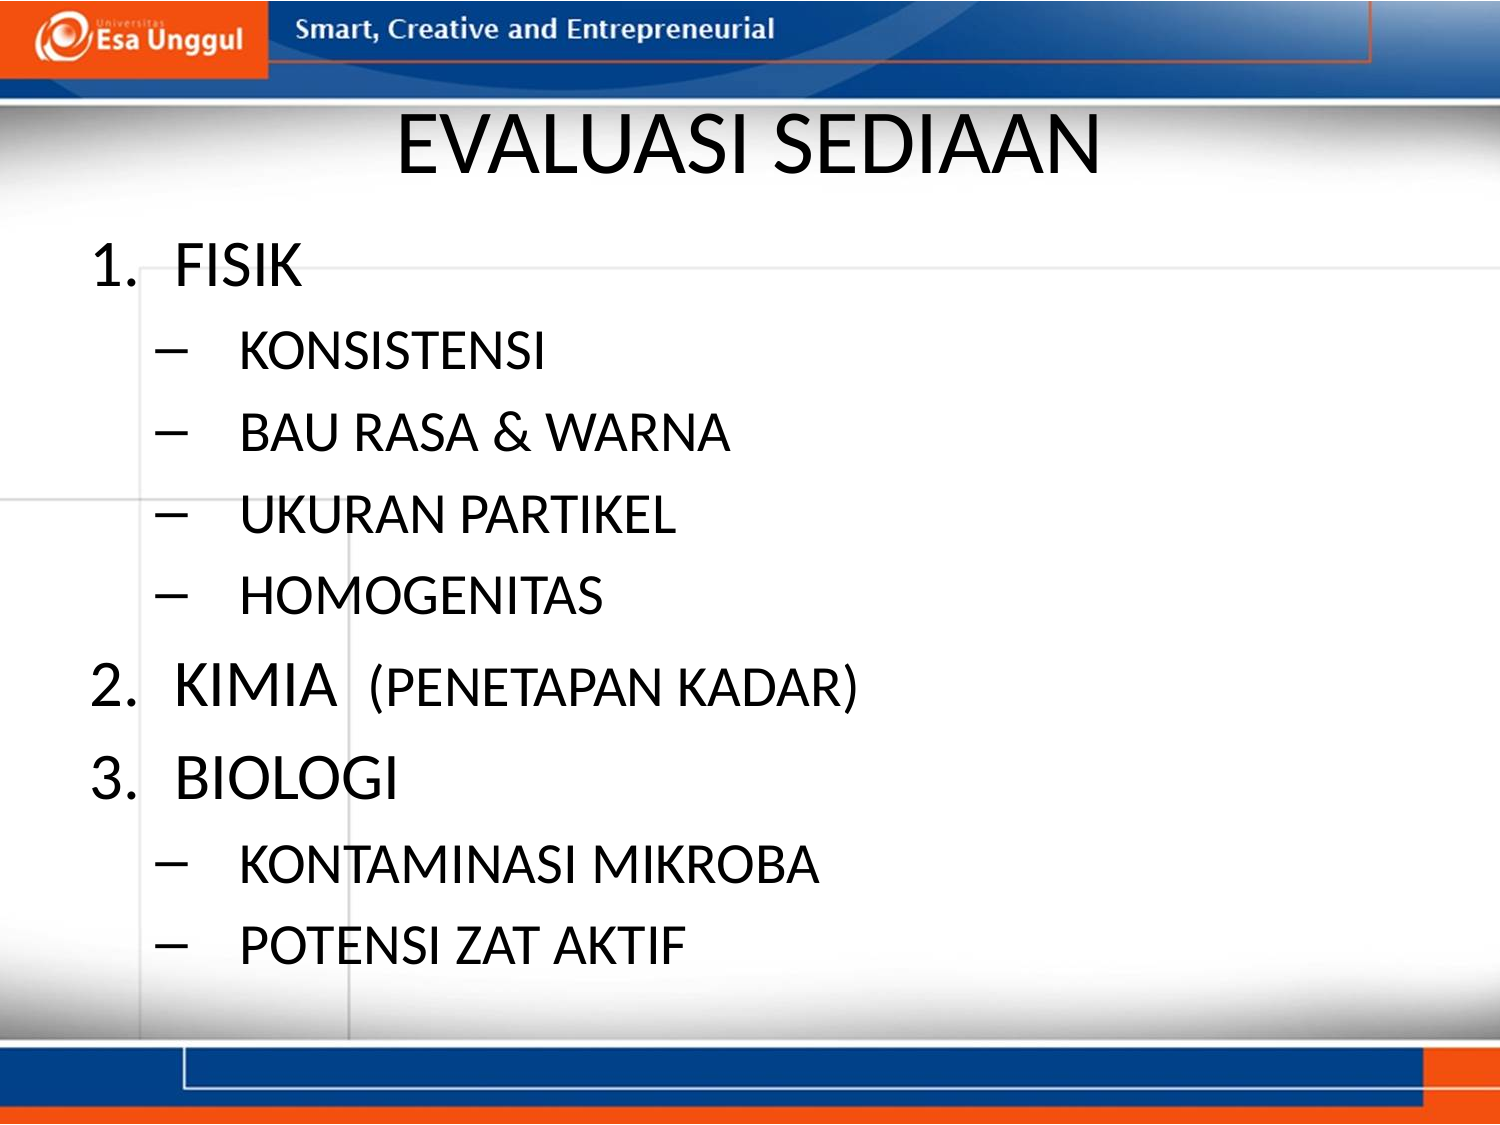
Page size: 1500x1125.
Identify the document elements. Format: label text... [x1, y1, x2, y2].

title EVALUASI SEDIAAN [75, 75, 1425, 168]
list FISIK KONSISTENSI BAU RASA & WARNA UKURAN PARTIKEL HOMOGENITAS KIMIA (PENETAPAN KADAR) BIOLOGI KONTAMINASI MIKROBA POTENSI ZAT AKTIF [75, 212, 1425, 1125]
picture [0, 1, 1500, 1124]
